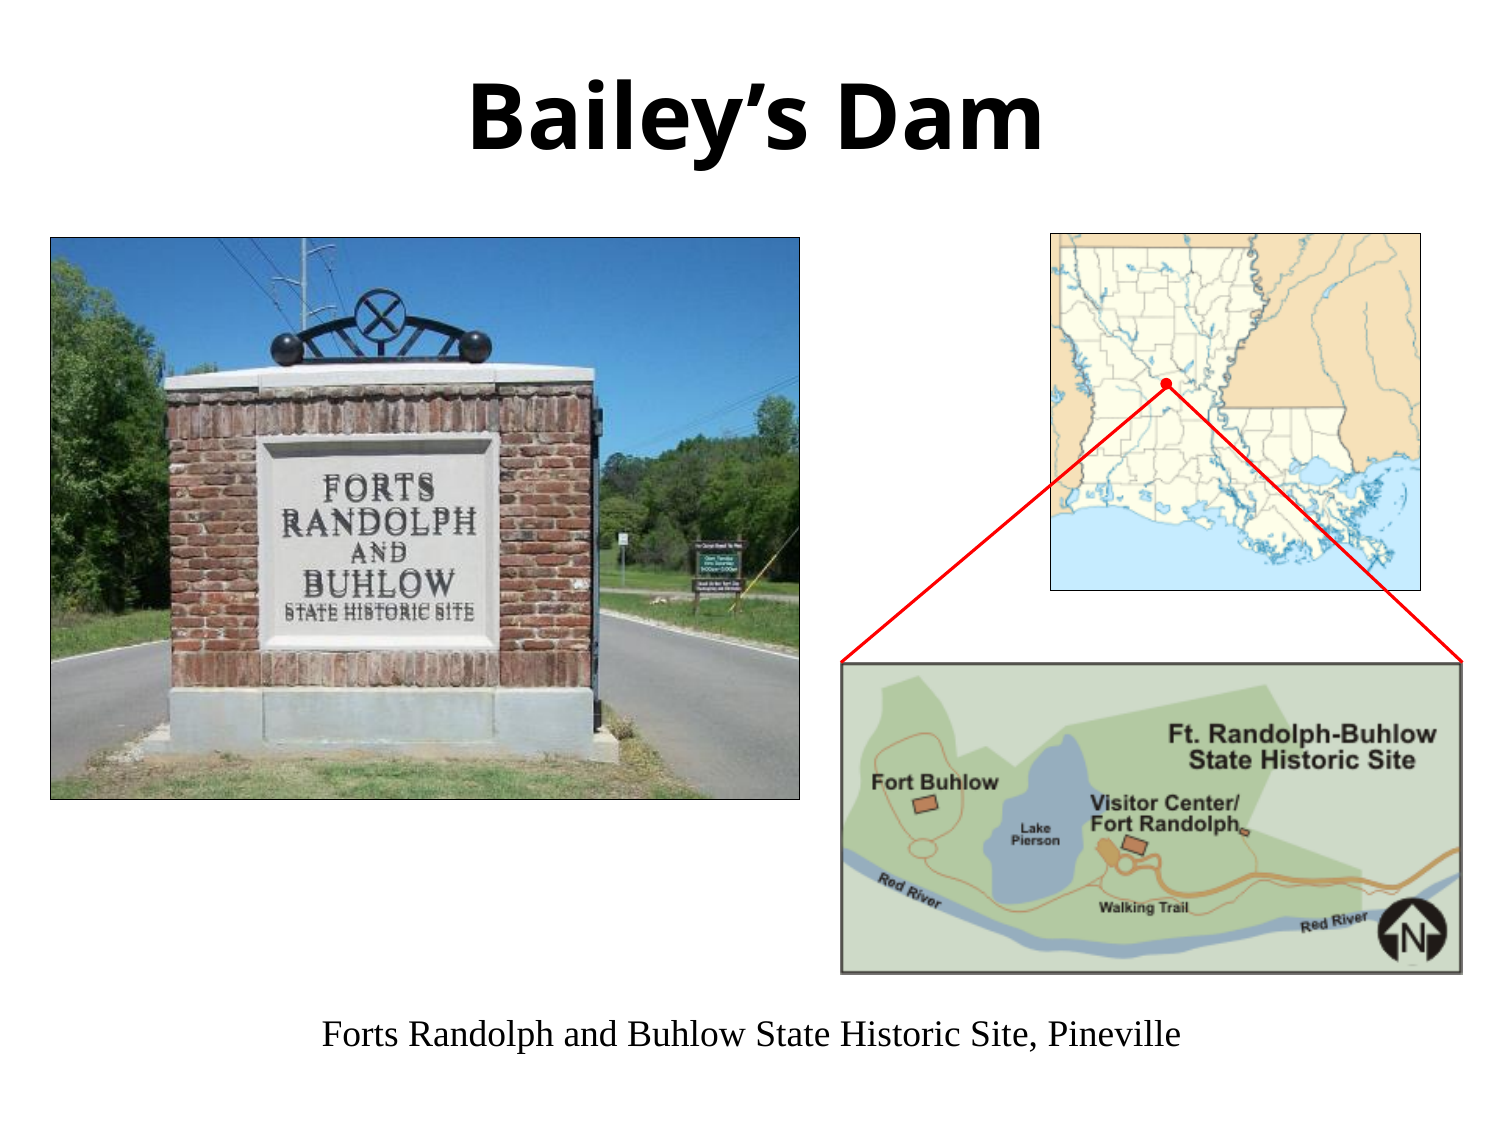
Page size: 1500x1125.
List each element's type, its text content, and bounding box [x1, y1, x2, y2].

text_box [1169, 387, 1463, 663]
picture [840, 662, 1463, 976]
picture [49, 237, 801, 801]
title Bailey’s Dam [50, 24, 1463, 200]
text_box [840, 387, 1167, 663]
text_box Forts Randolph and Buhlow State Historic Site, Pineville [150, 1001, 1354, 1062]
picture [1049, 233, 1421, 591]
